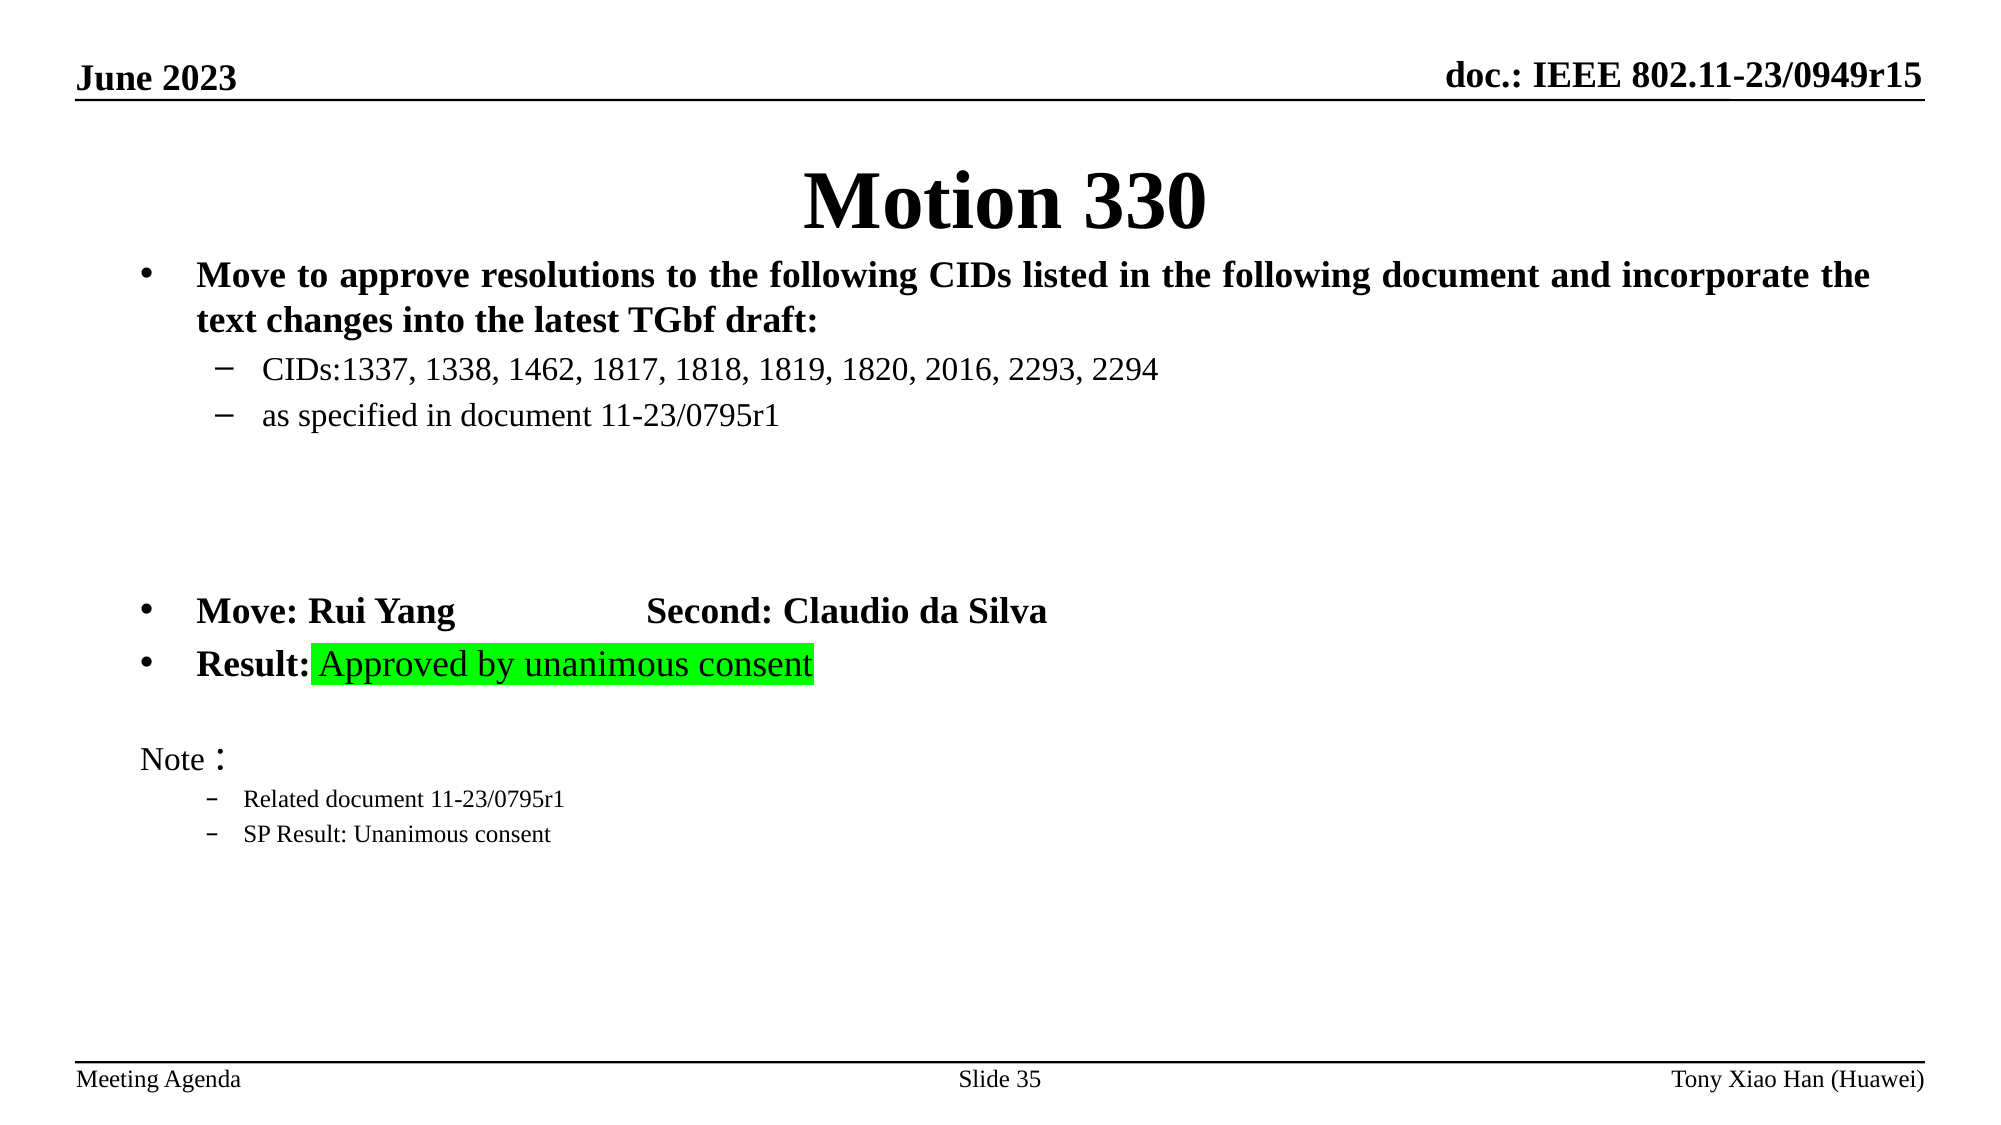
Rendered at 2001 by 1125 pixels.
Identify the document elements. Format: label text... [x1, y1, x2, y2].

text_box Move to approve resolutions to the following CIDs listed in the following document and incorporate the text changes into the latest TGbf draft: CIDs:1337, 1338, 1462, 1817, 1818, 1819, 1820, 2016, 2293, 2294 as specified in document 11-23/0795r1 Move: Rui Yang Second: Claudio da Silva Result: Approved by unanimous consent Note： Related document 11-23/0795r1 SP Result: Unanimous consent [125, 212, 1888, 900]
text_box Motion 330 [368, 137, 1644, 212]
